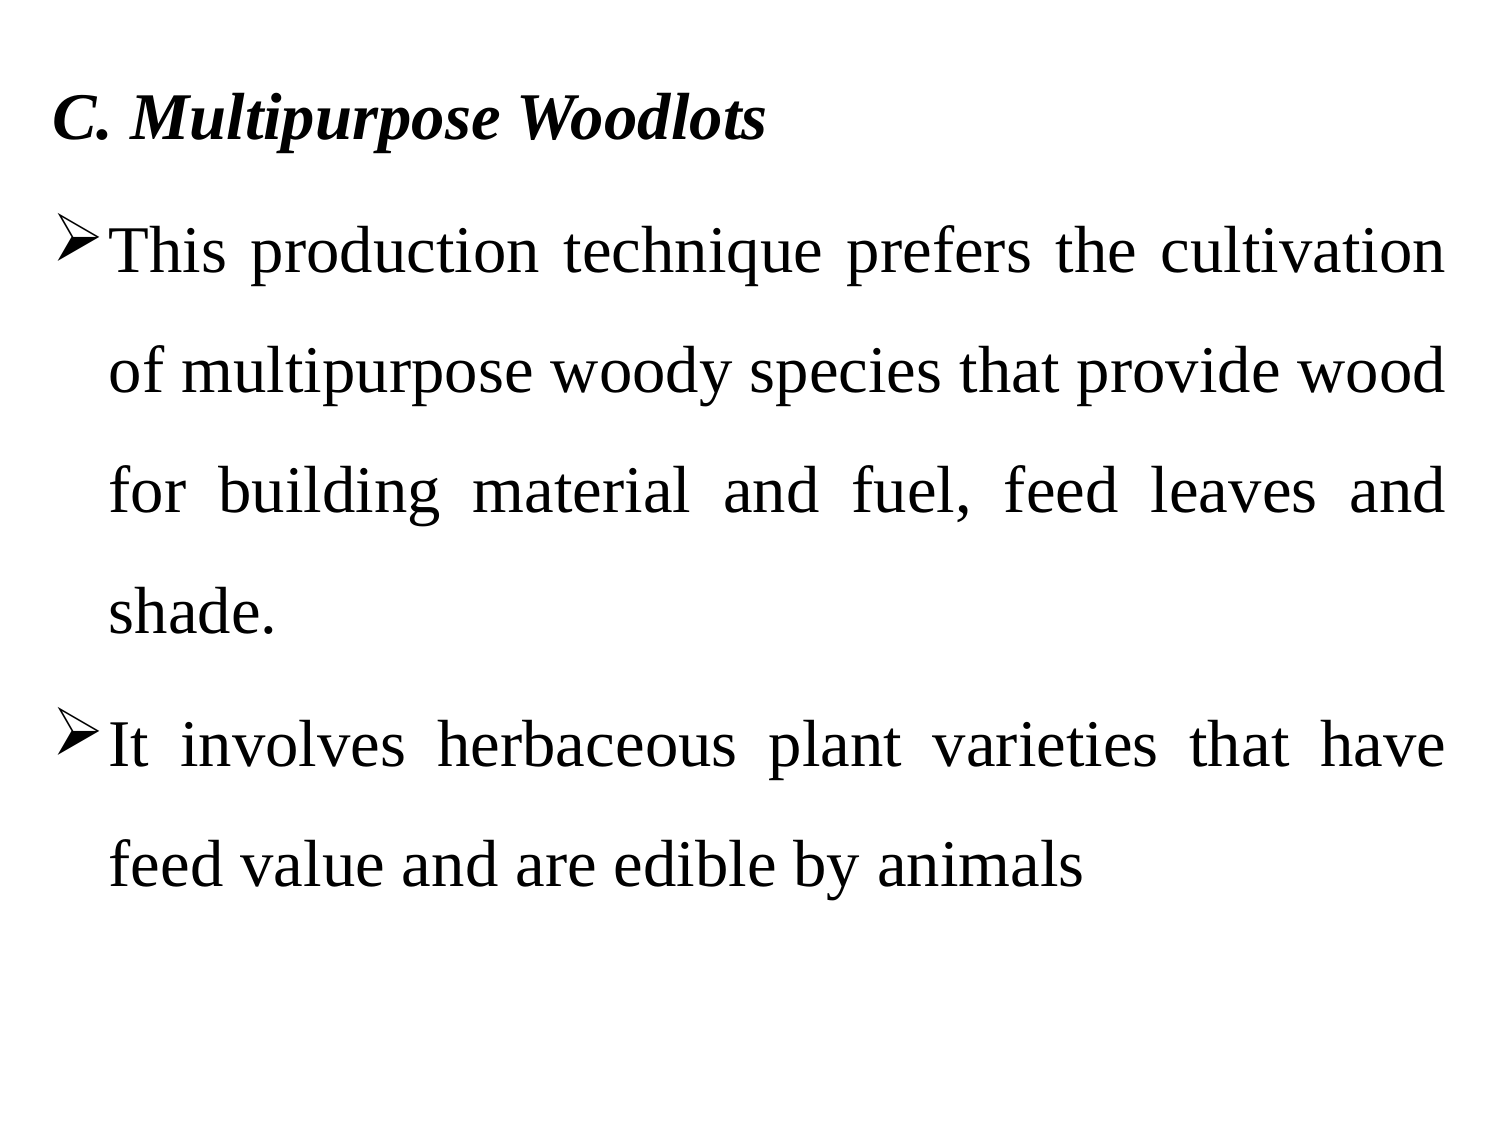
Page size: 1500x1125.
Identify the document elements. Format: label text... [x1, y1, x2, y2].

list C. Multipurpose Woodlots This production technique prefers the cultivation of multipurpose woody species that provide wood for building material and fuel, feed leaves and shade. It involves herbaceous plant varieties that have feed value and are edible by animals [37, 24, 1464, 1088]
